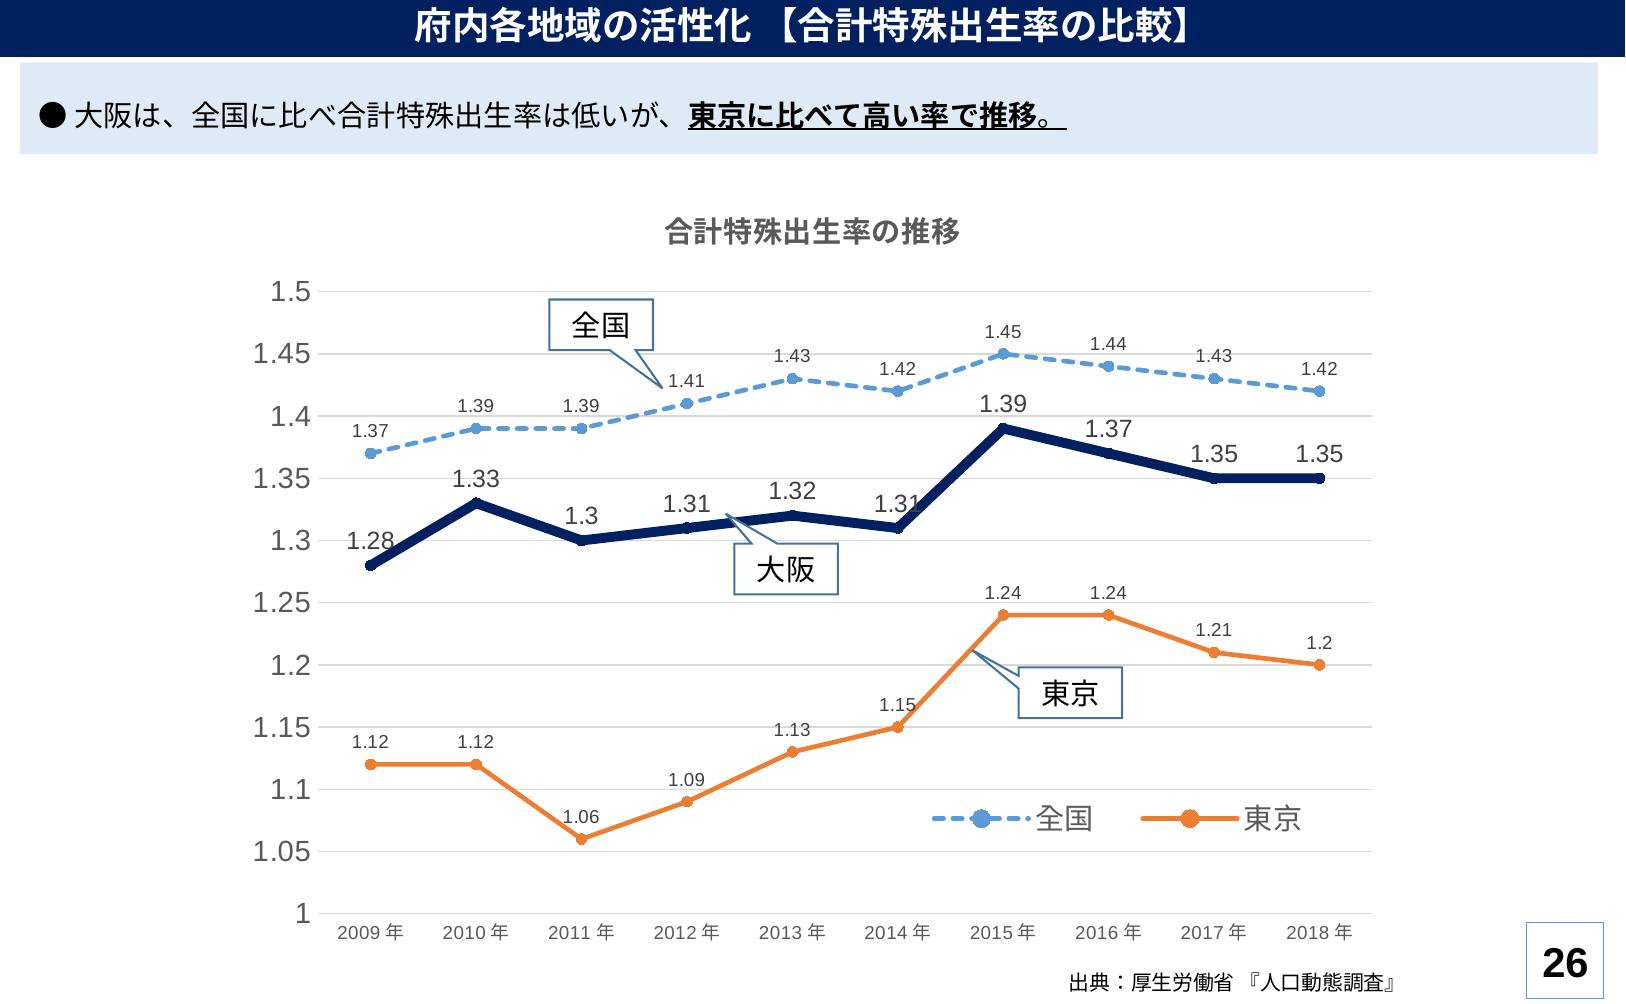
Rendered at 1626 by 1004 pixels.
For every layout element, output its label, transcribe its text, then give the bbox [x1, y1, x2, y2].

text_box 出典：厚生労働省 『人口動態調査』 [1053, 962, 1452, 1002]
slide_number 25 [1526, 922, 1604, 999]
text_box 府内各地域の活性化 【合計特殊出生率の比較】 [0, 0, 1625, 57]
chart [229, 176, 1396, 962]
text_box ●大阪は、全国に比べ合計特殊出生率は低いが、東京に比べて高い率で推移。 [19, 62, 1599, 155]
